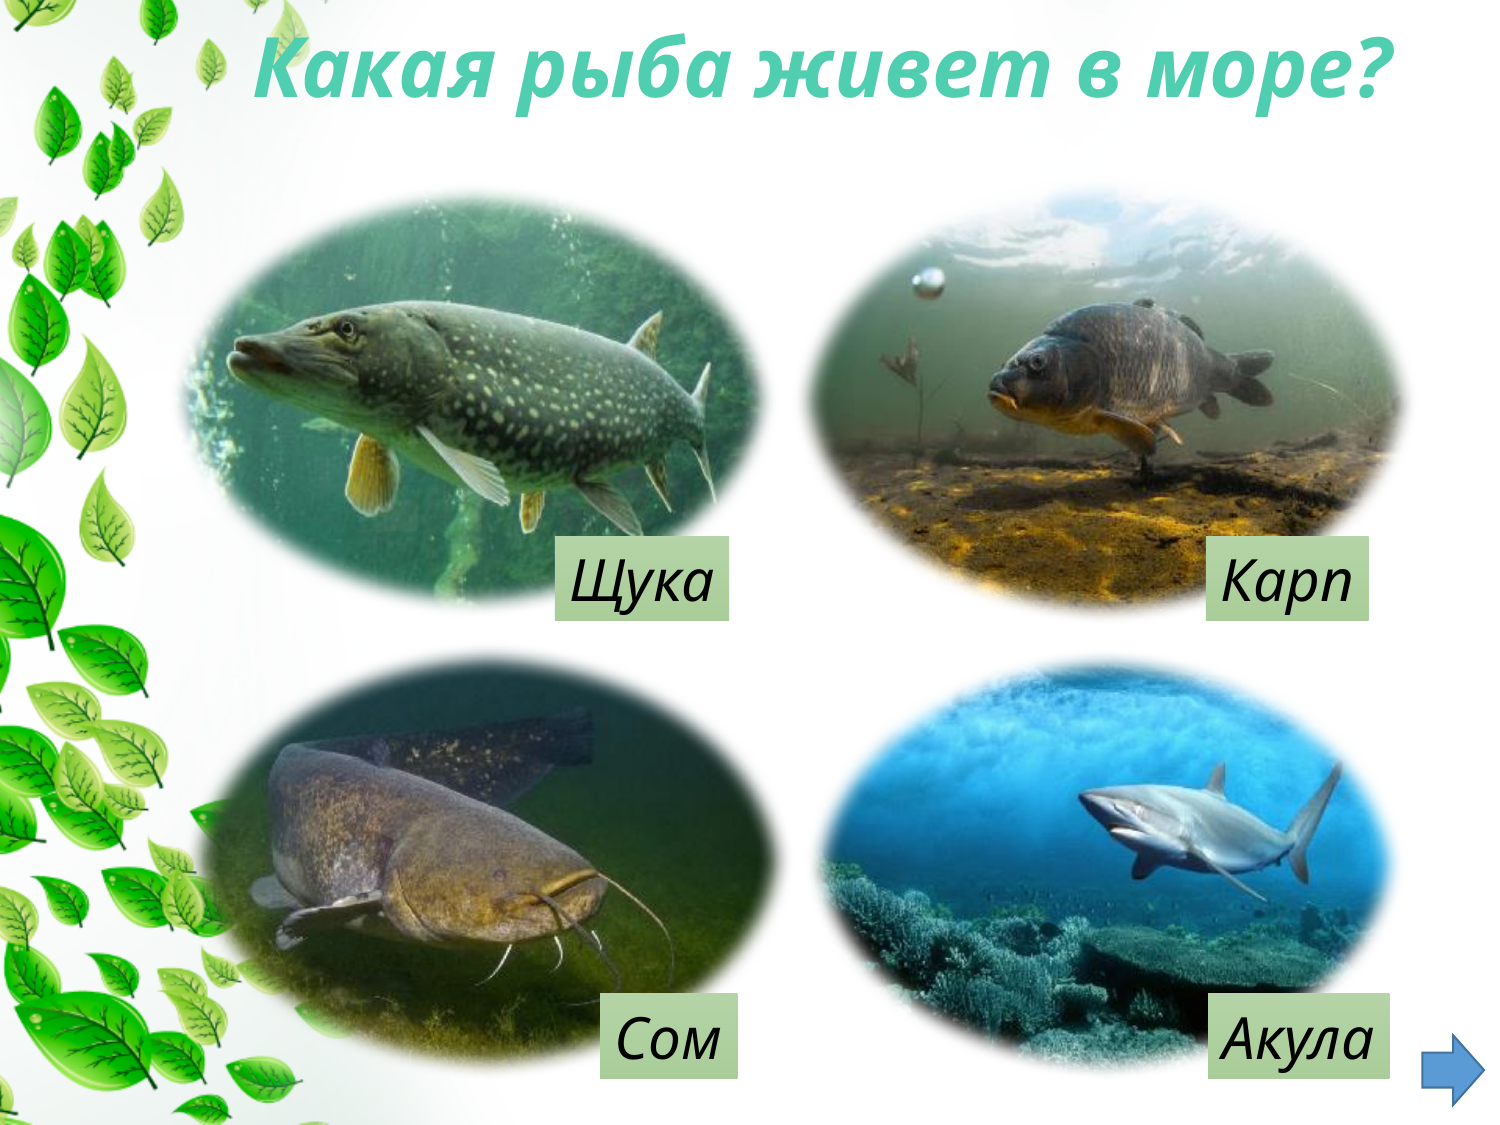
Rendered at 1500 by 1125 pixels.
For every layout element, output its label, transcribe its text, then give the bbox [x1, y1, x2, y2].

title Какая рыба живет в море? [179, 10, 1466, 231]
text_box [1421, 1032, 1486, 1108]
picture [0, 0, 1500, 1125]
